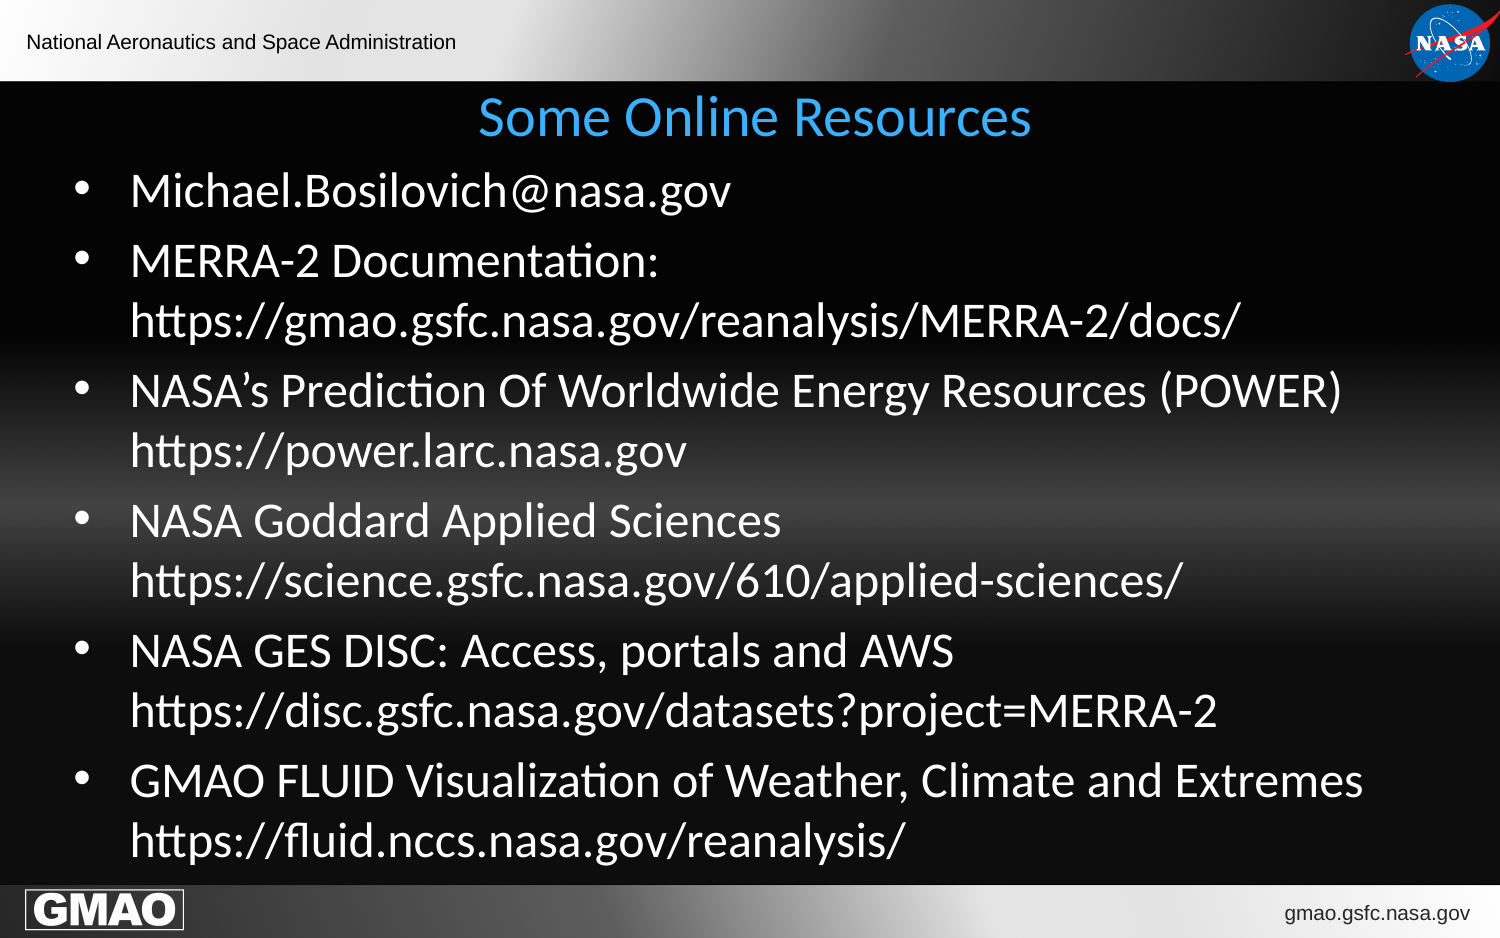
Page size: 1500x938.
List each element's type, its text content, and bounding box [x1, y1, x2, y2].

title Some Online Resources [44, 70, 1467, 195]
picture [0, 0, 1500, 938]
list Michael.Bosilovich@nasa.gov MERRA-2 Documentation: https://gmao.gsfc.nasa.gov/reanalysis/MERRA-2/docs/ NASA’s Prediction Of Worldwide Energy Resources (POWER) https://power.larc.nasa.gov NASA Goddard Applied Sciences https://science.gsfc.nasa.gov/610/applied-sciences/ NASA GES DISC: Access, portals and AWS https://disc.gsfc.nasa.gov/datasets?project=MERRA-2 GMAO FLUID Visualization of Weather, Climate and Extremes https://fluid.nccs.nasa.gov/reanalysis/ [58, 150, 1455, 824]
